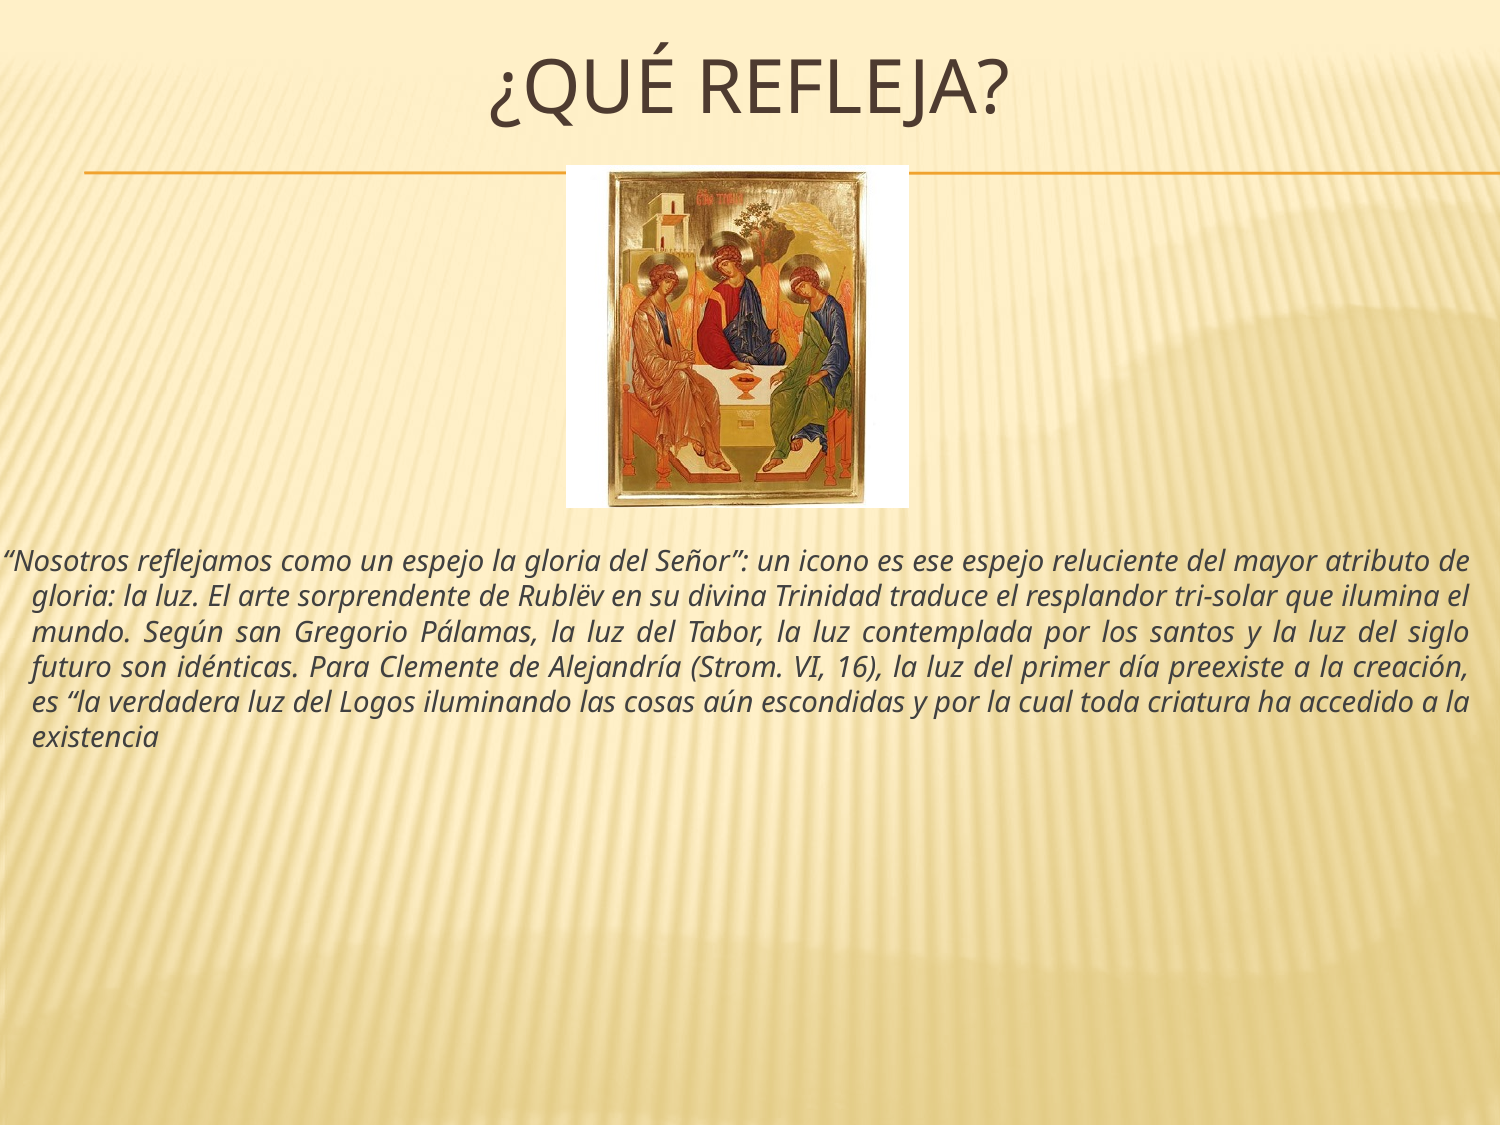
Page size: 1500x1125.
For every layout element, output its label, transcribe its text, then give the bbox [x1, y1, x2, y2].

list “Nosotros reflejamos como un espejo la gloria del Señor”: un icono es ese espejo reluciente del mayor atributo de gloria: la luz. El arte sorprendente de Rublëv en su divina Trinidad traduce el resplandor tri-solar que ilumina el mundo. Según san Gregorio Pálamas, la luz del Tabor, la luz contemplada por los santos y la luz del siglo futuro son idénticas. Para Clemente de Alejandría (Strom. VI, 16), la luz del primer día preexiste a la creación, es “la verdadera luz del Logos iluminando las cosas aún escondidas y por la cual toda criatura ha accedido a la existencia [0, 534, 1488, 764]
picture [566, 165, 909, 508]
title ¿QUÉ REFLEJA? [0, 19, 1500, 149]
